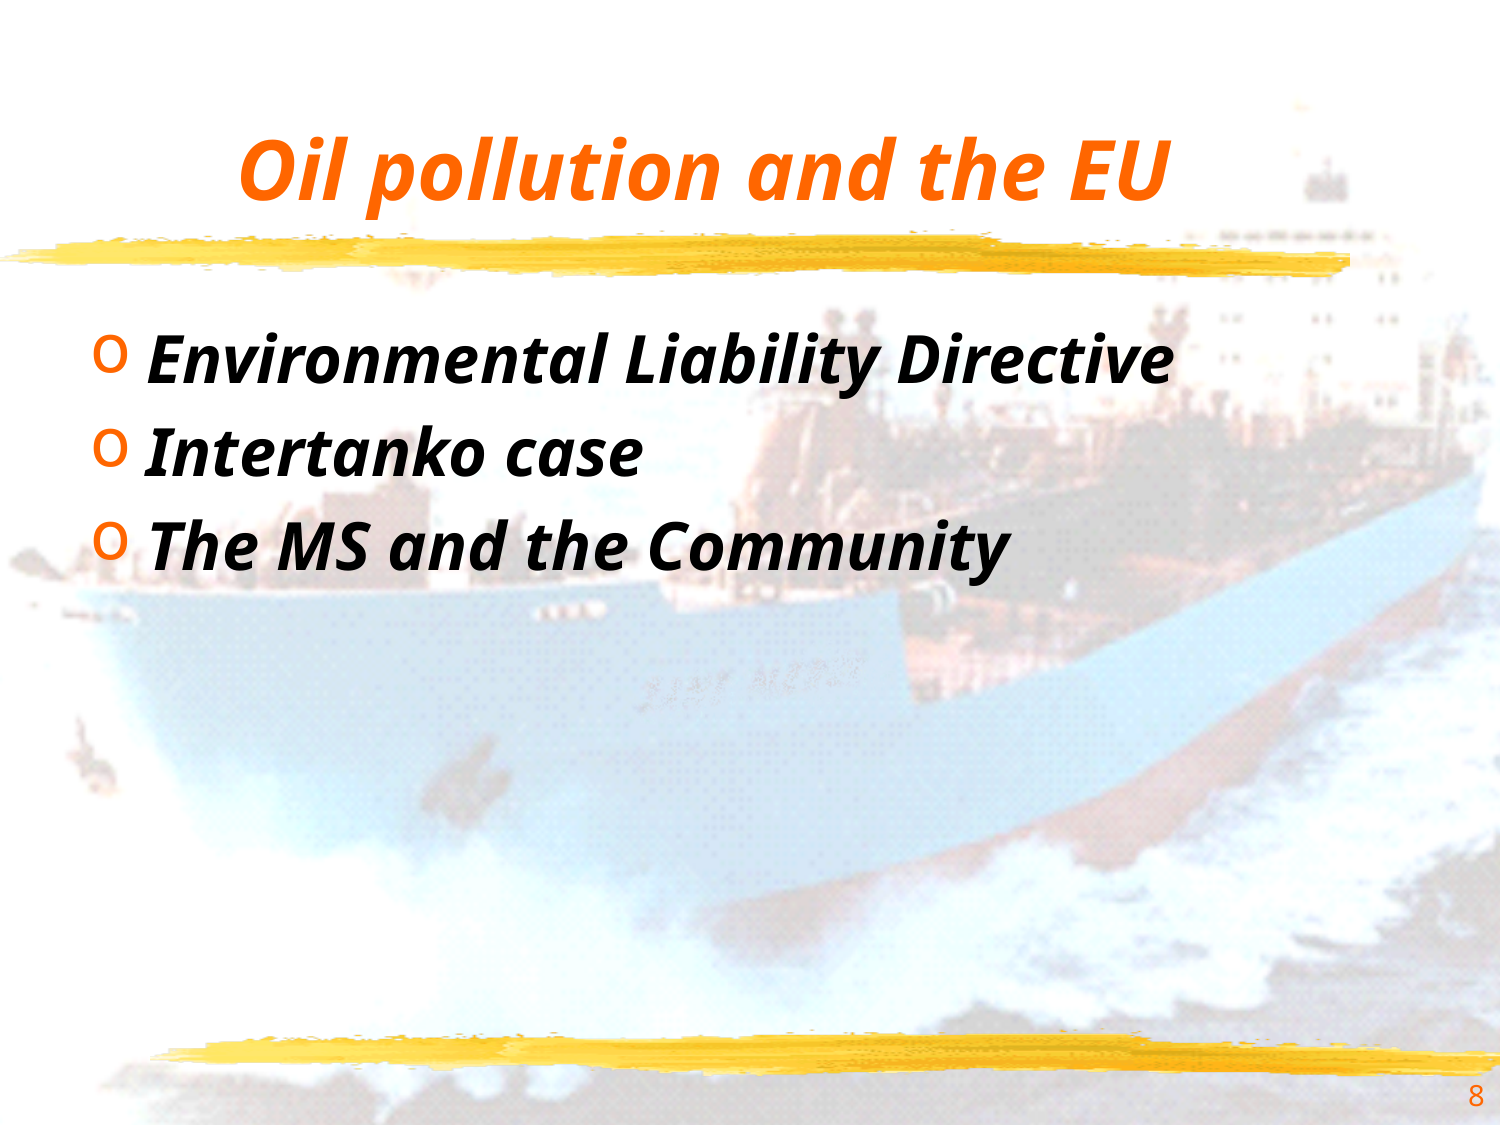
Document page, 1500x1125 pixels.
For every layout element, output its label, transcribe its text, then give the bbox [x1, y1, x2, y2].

list Environmental Liability Directive Intertanko case The MS and the Community [74, 309, 1417, 1001]
picture [0, 0, 1500, 1125]
title Oil pollution and the EU [66, 37, 1342, 226]
slide_number 8 [1399, 1049, 1500, 1125]
